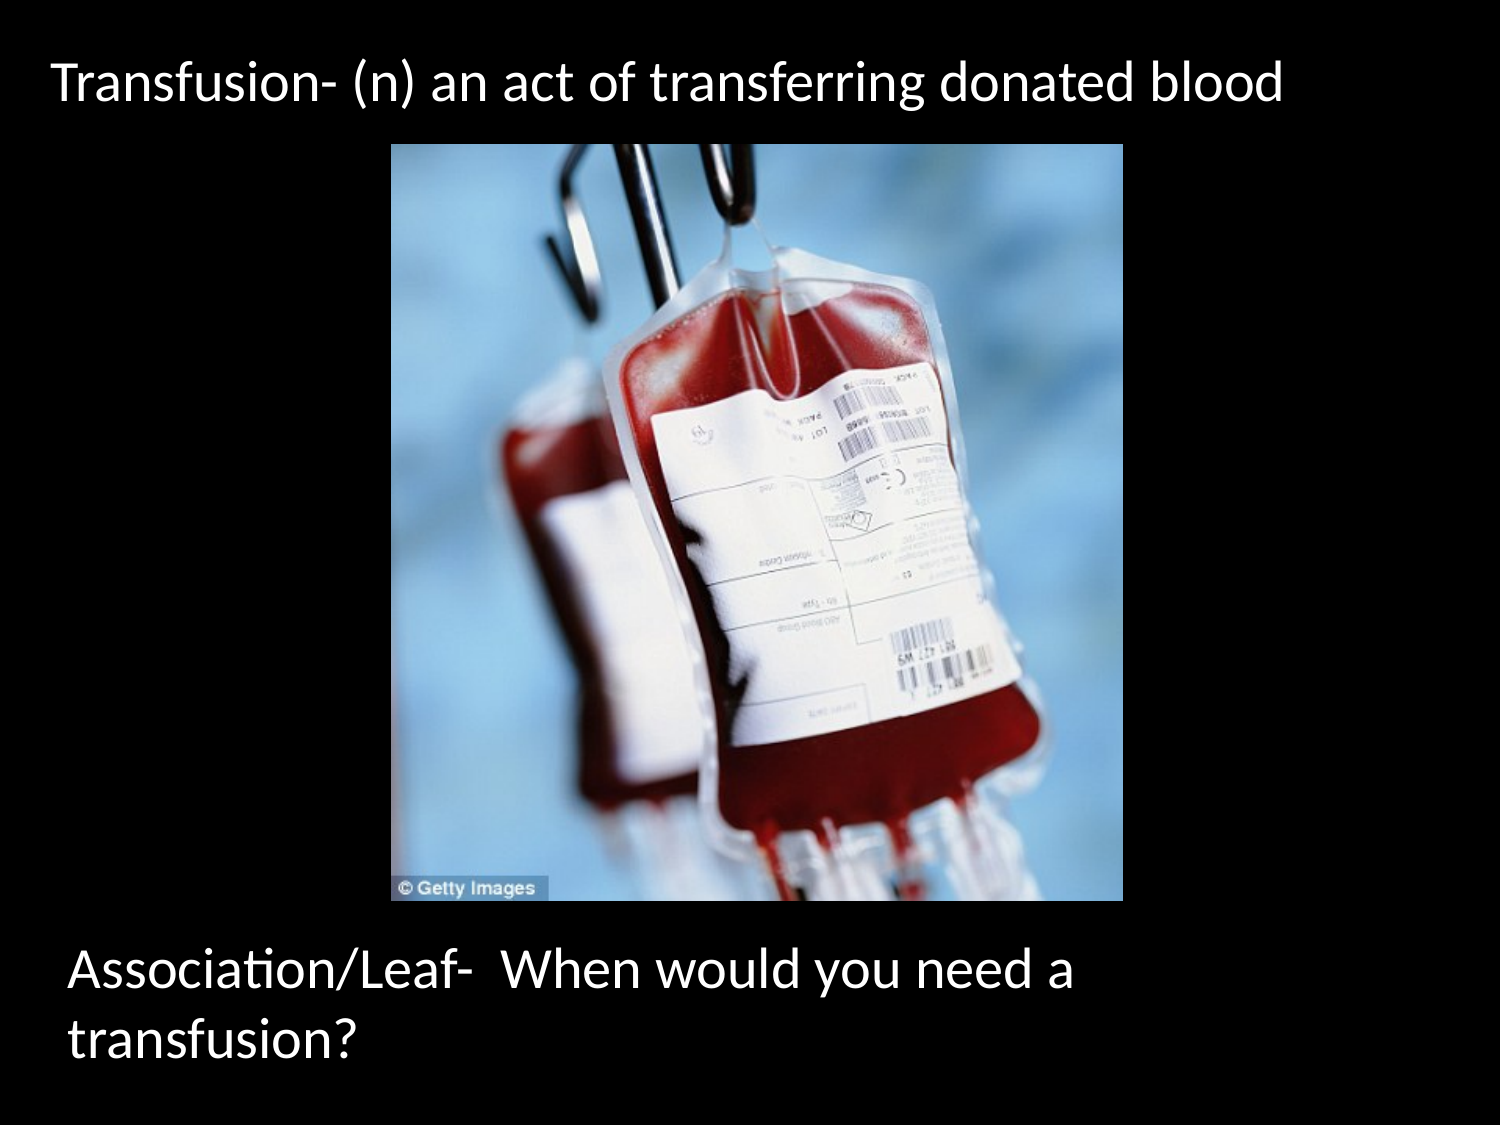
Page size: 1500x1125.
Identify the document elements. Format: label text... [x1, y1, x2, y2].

picture [390, 144, 1123, 901]
text_box Transfusion- (n) an act of transferring donated blood [36, 36, 1457, 121]
text_box Association/Leaf- When would you need a transfusion? [53, 922, 1391, 1078]
